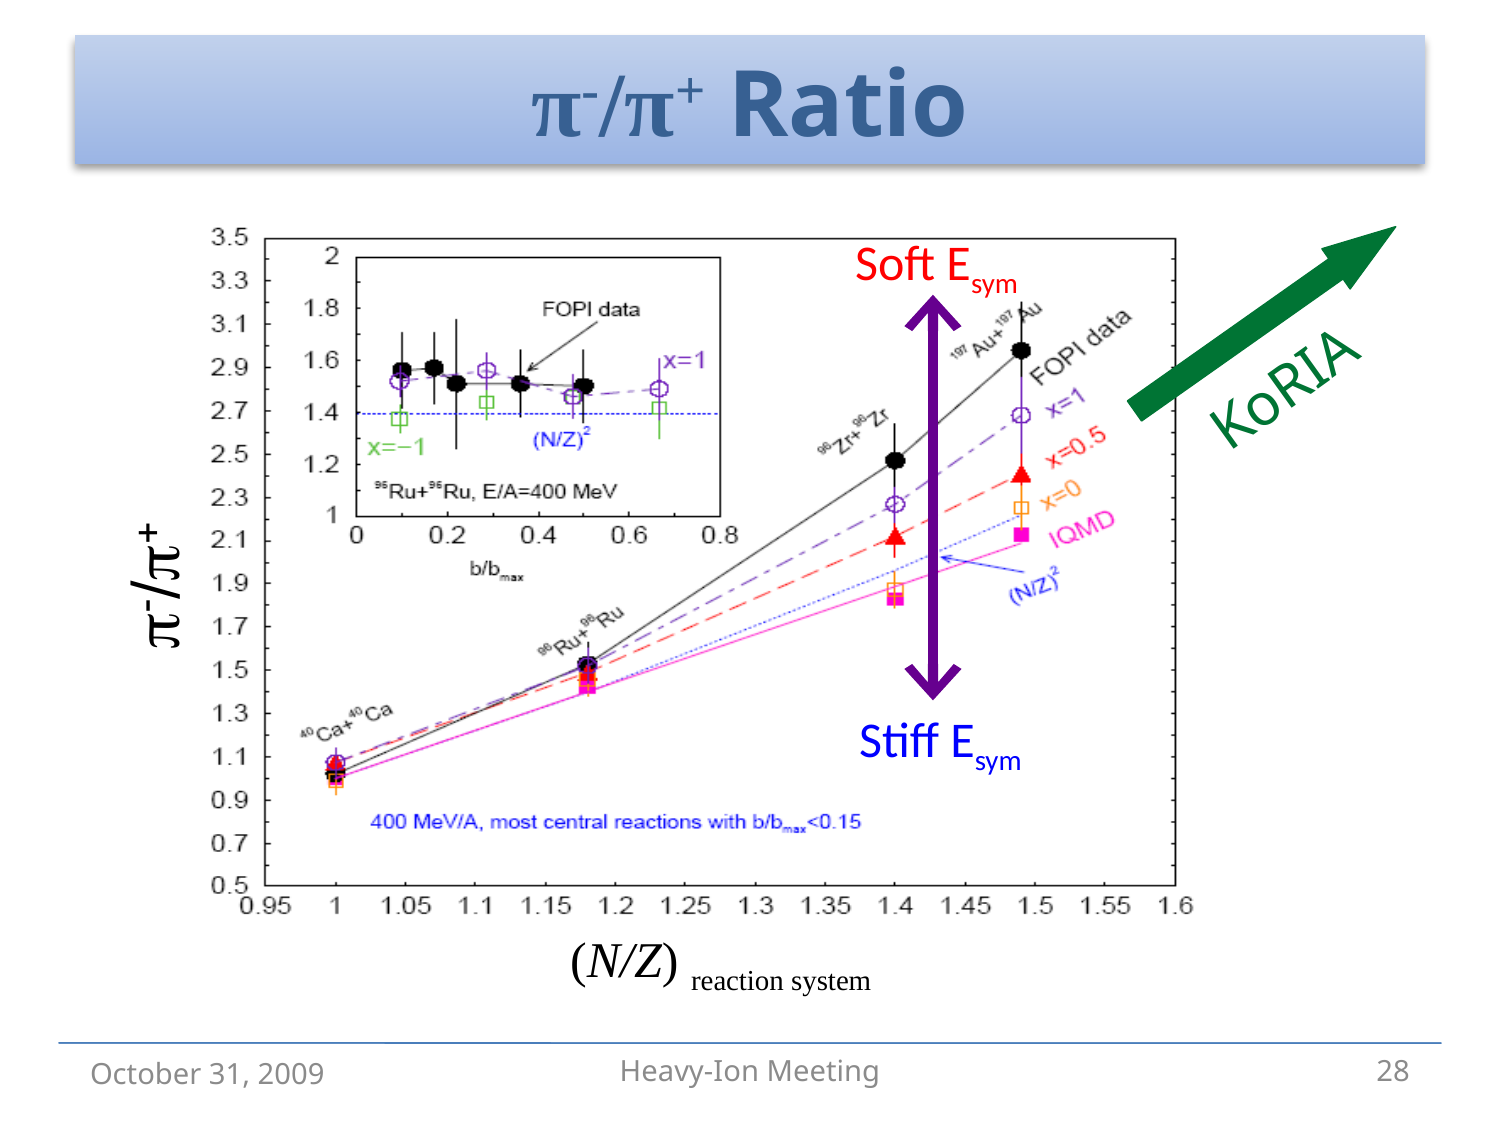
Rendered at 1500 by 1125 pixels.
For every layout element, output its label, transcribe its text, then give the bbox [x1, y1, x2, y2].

title π-/π+ Ratio [75, 35, 1425, 164]
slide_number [75, 1042, 425, 1103]
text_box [105, 201, 1426, 997]
footer Heavy-Ion Meeting [512, 1042, 988, 1103]
slide_number 28 [1074, 1042, 1425, 1103]
